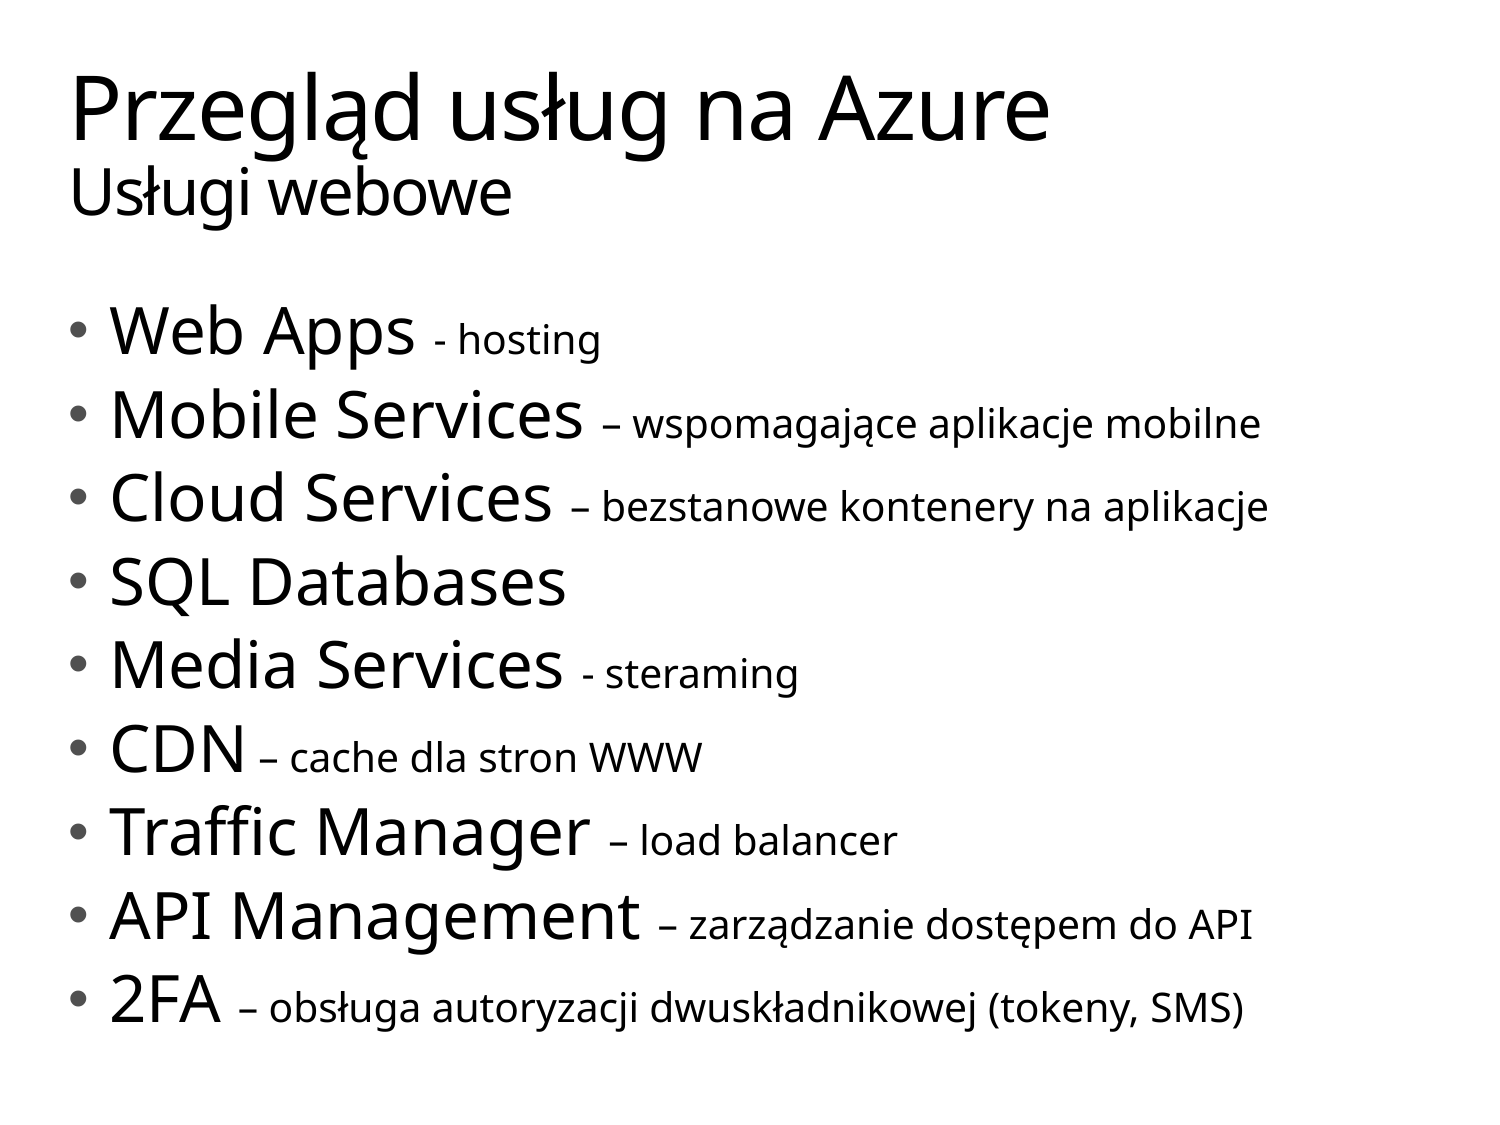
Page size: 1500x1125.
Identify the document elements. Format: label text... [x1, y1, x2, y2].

title Przegląd usług na Azure Usługi webowe [44, 47, 1456, 196]
list Web Apps - hosting Mobile Services – wspomagające aplikacje mobilne Cloud Services – bezstanowe kontenery na aplikacje SQL Databases Media Services - steraming CDN – cache dla stron WWW Traffic Manager – load balancer API Management – zarządzanie dostępem do API 2FA – obsługa autoryzacji dwuskładnikowej (tokeny, SMS) [44, 283, 1456, 1082]
